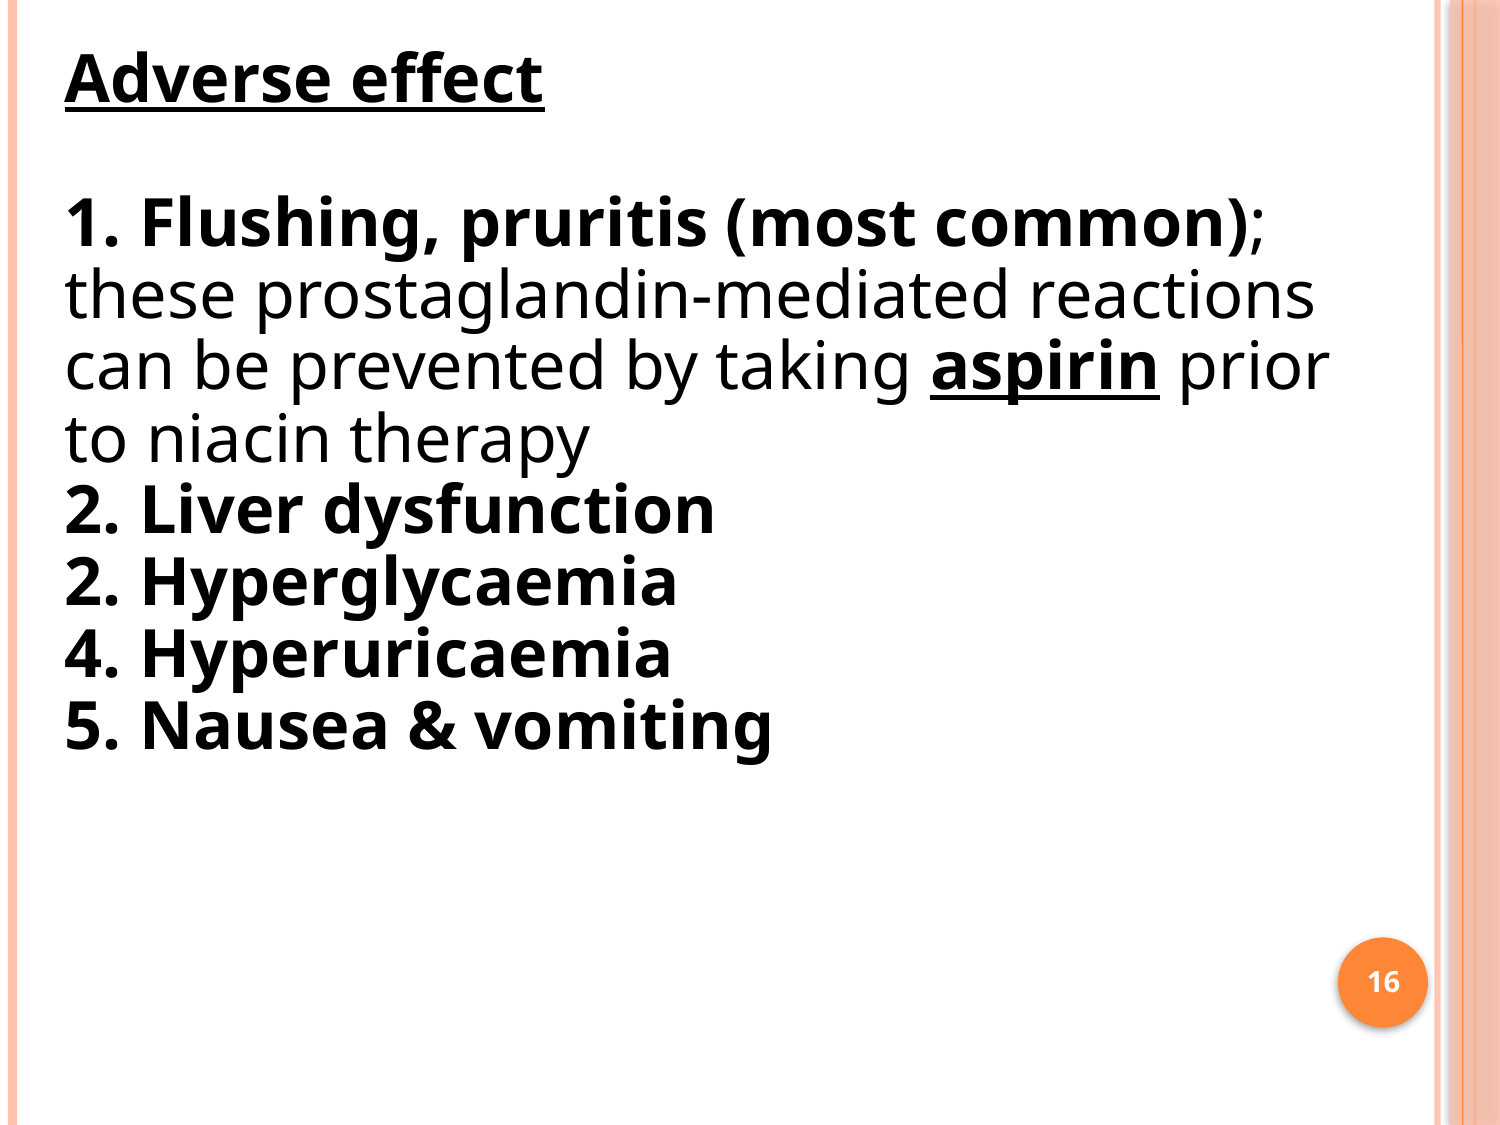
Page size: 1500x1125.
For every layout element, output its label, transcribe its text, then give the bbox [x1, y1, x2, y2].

text_box Adverse effect 1. Flushing, pruritis (most common); these prostaglandin-mediated reactions can be prevented by taking aspirin prior to niacin therapy 2. Liver dysfunction 2. Hyperglycaemia 4. Hyperuricaemia 5. Nausea & vomiting [50, 37, 1425, 772]
slide_number 16 [1333, 940, 1434, 1027]
